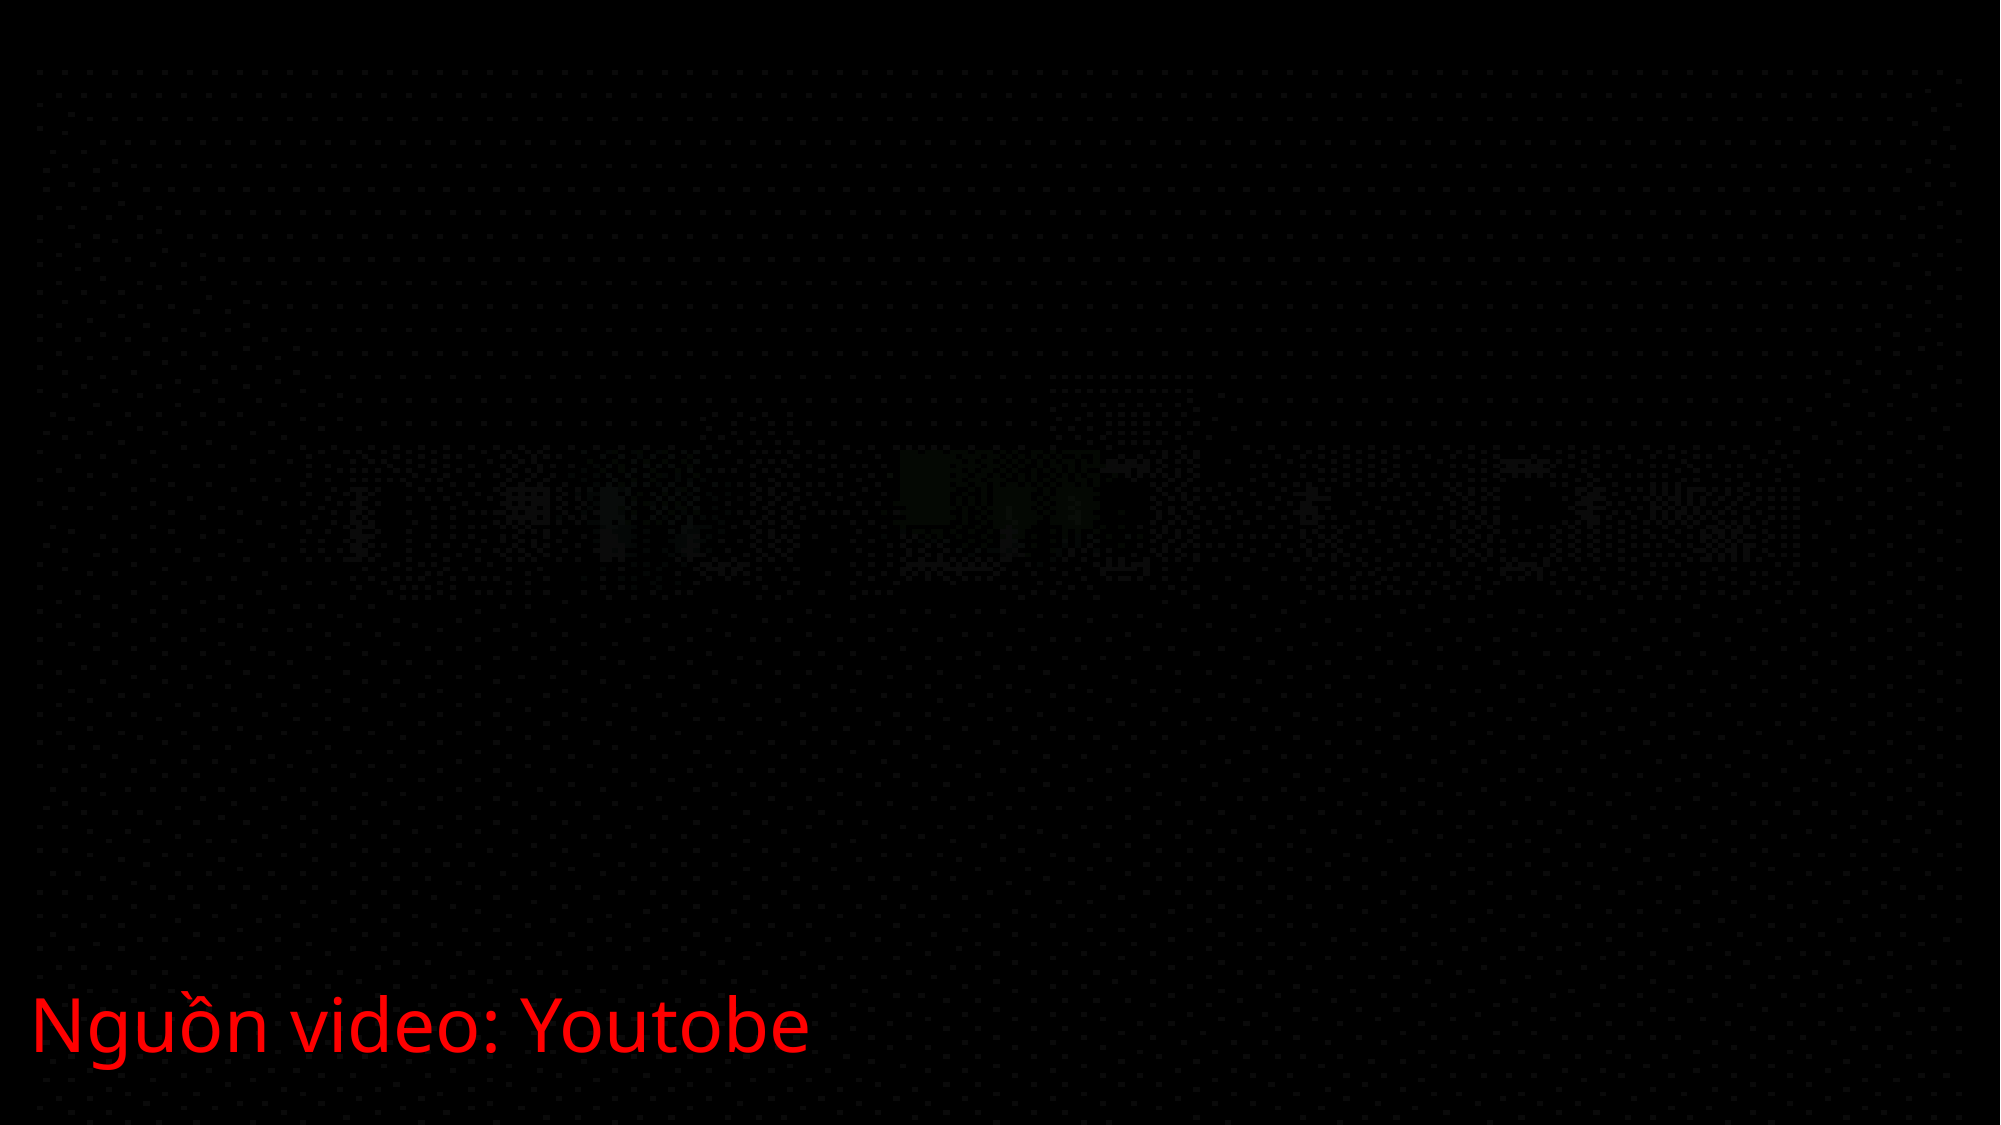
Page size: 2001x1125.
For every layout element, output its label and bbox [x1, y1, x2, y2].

text_box [0, 0, 2000, 1125]
